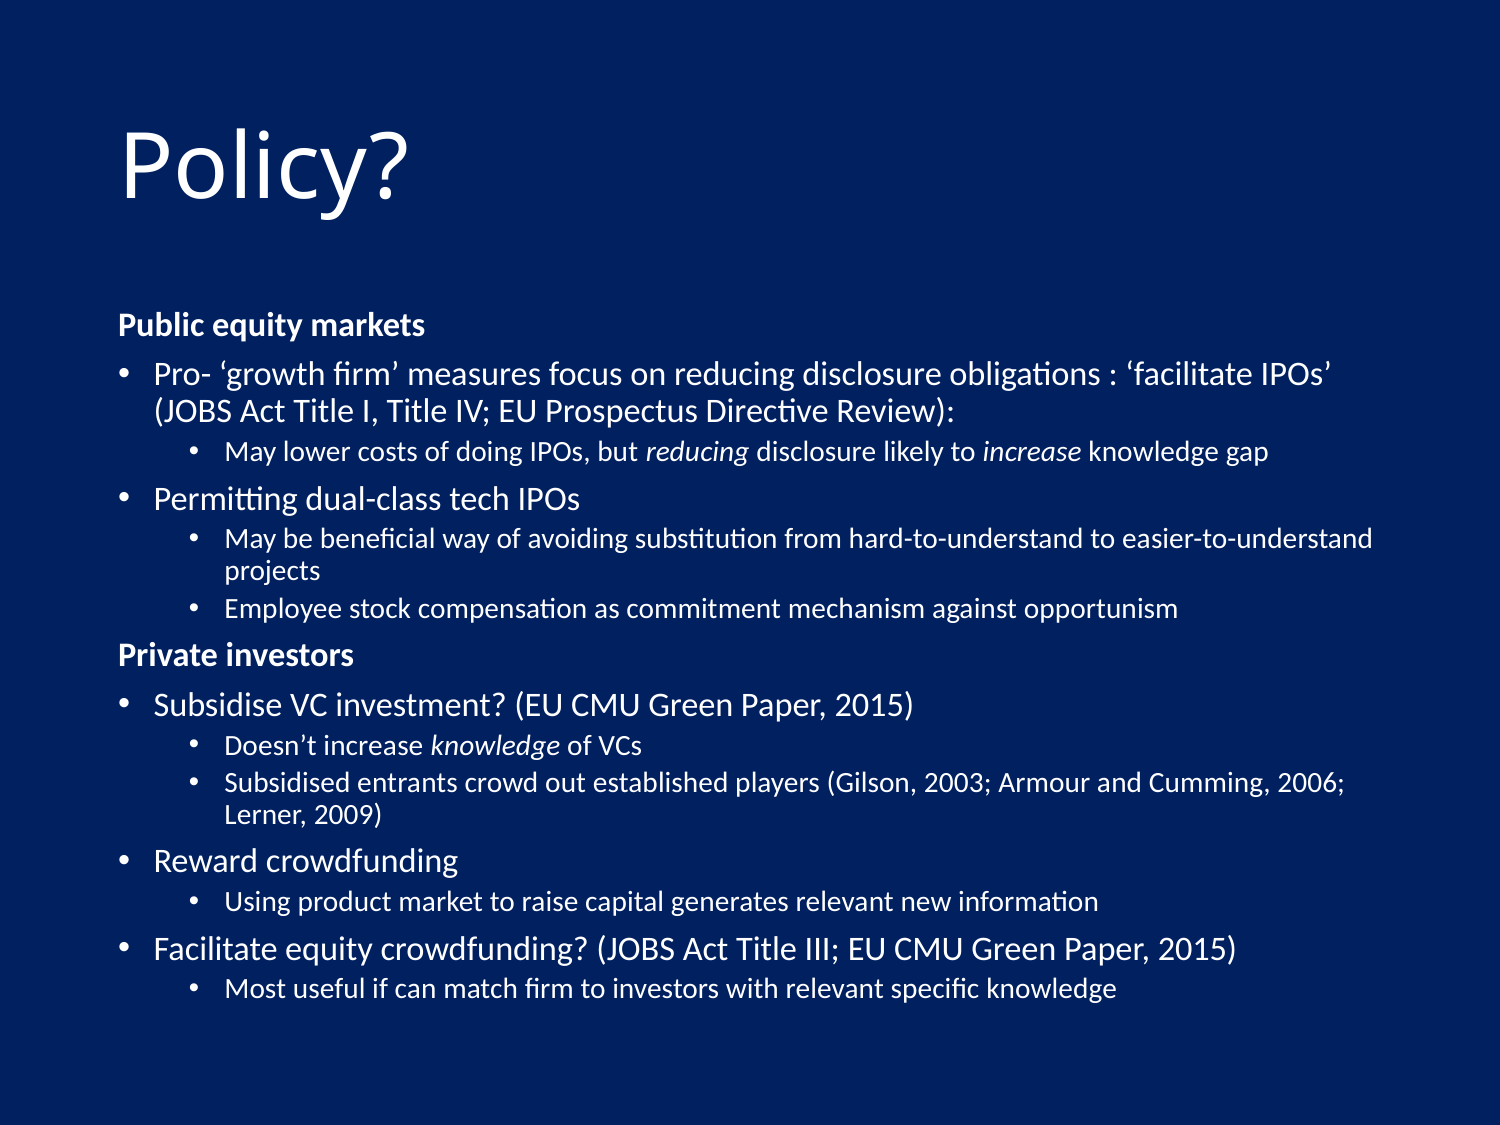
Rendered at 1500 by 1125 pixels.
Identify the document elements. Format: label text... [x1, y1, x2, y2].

list Public equity markets Pro- ‘growth firm’ measures focus on reducing disclosure obligations : ‘facilitate IPOs’ (JOBS Act Title I, Title IV; EU Prospectus Directive Review): May lower costs of doing IPOs, but reducing disclosure likely to increase knowledge gap Permitting dual-class tech IPOs May be beneficial way of avoiding substitution from hard-to-understand to easier-to-understand projects Employee stock compensation as commitment mechanism against opportunism Private investors Subsidise VC investment? (EU CMU Green Paper, 2015) Doesn’t increase knowledge of VCs Subsidised entrants crowd out established players (Gilson, 2003; Armour and Cumming, 2006; Lerner, 2009) Reward crowdfunding Using product market to raise capital generates relevant new information Facilitate equity crowdfunding? (JOBS Act Title III; EU CMU Green Paper, 2015) Most useful if can match firm to investors with relevant specific knowledge [102, 299, 1398, 1014]
title Policy? [102, 59, 1398, 278]
